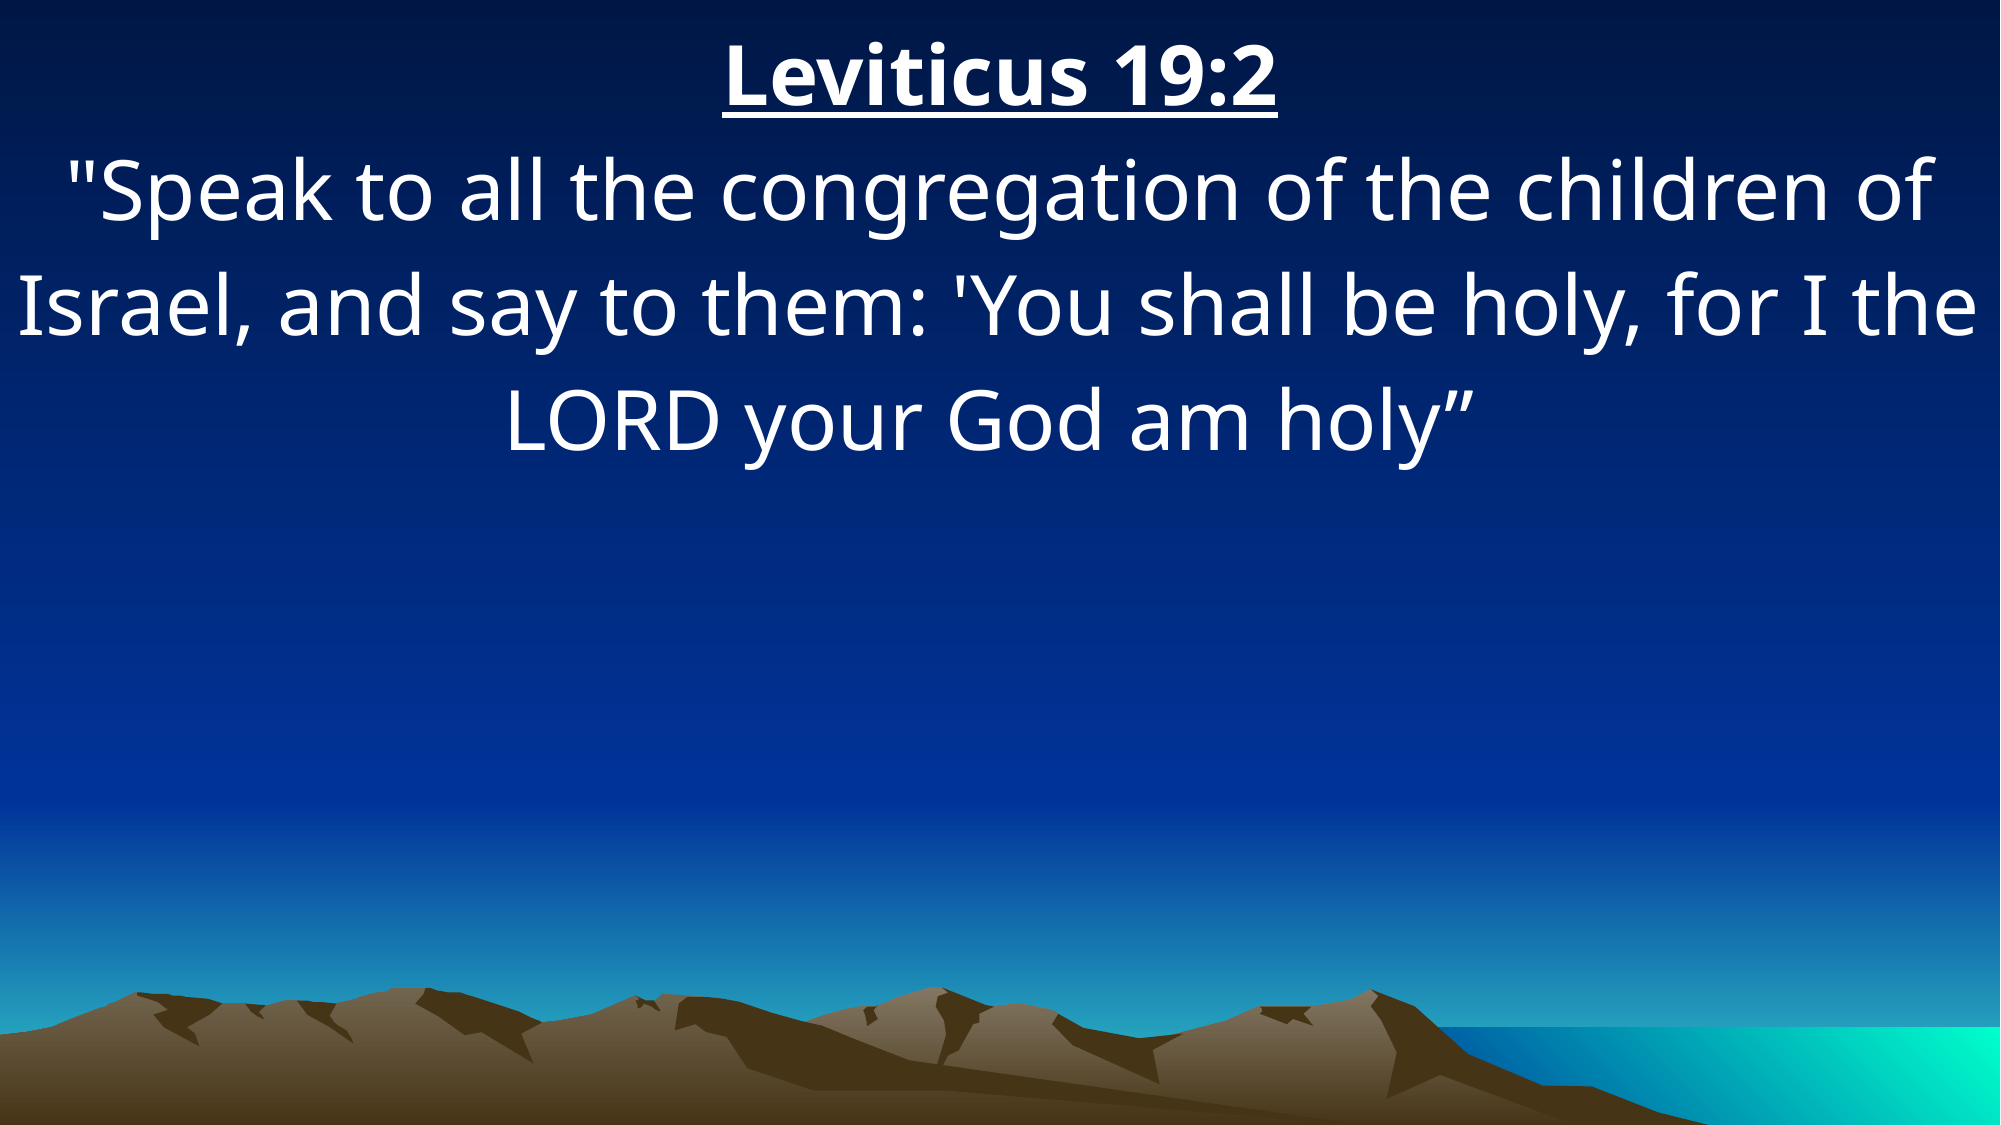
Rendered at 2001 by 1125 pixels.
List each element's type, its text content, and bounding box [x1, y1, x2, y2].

text_box Leviticus 19:2 "Speak to all the congregation of the children of Israel, and say to them: 'You shall be holy, for I the LORD your God am holy” [0, 0, 2000, 900]
